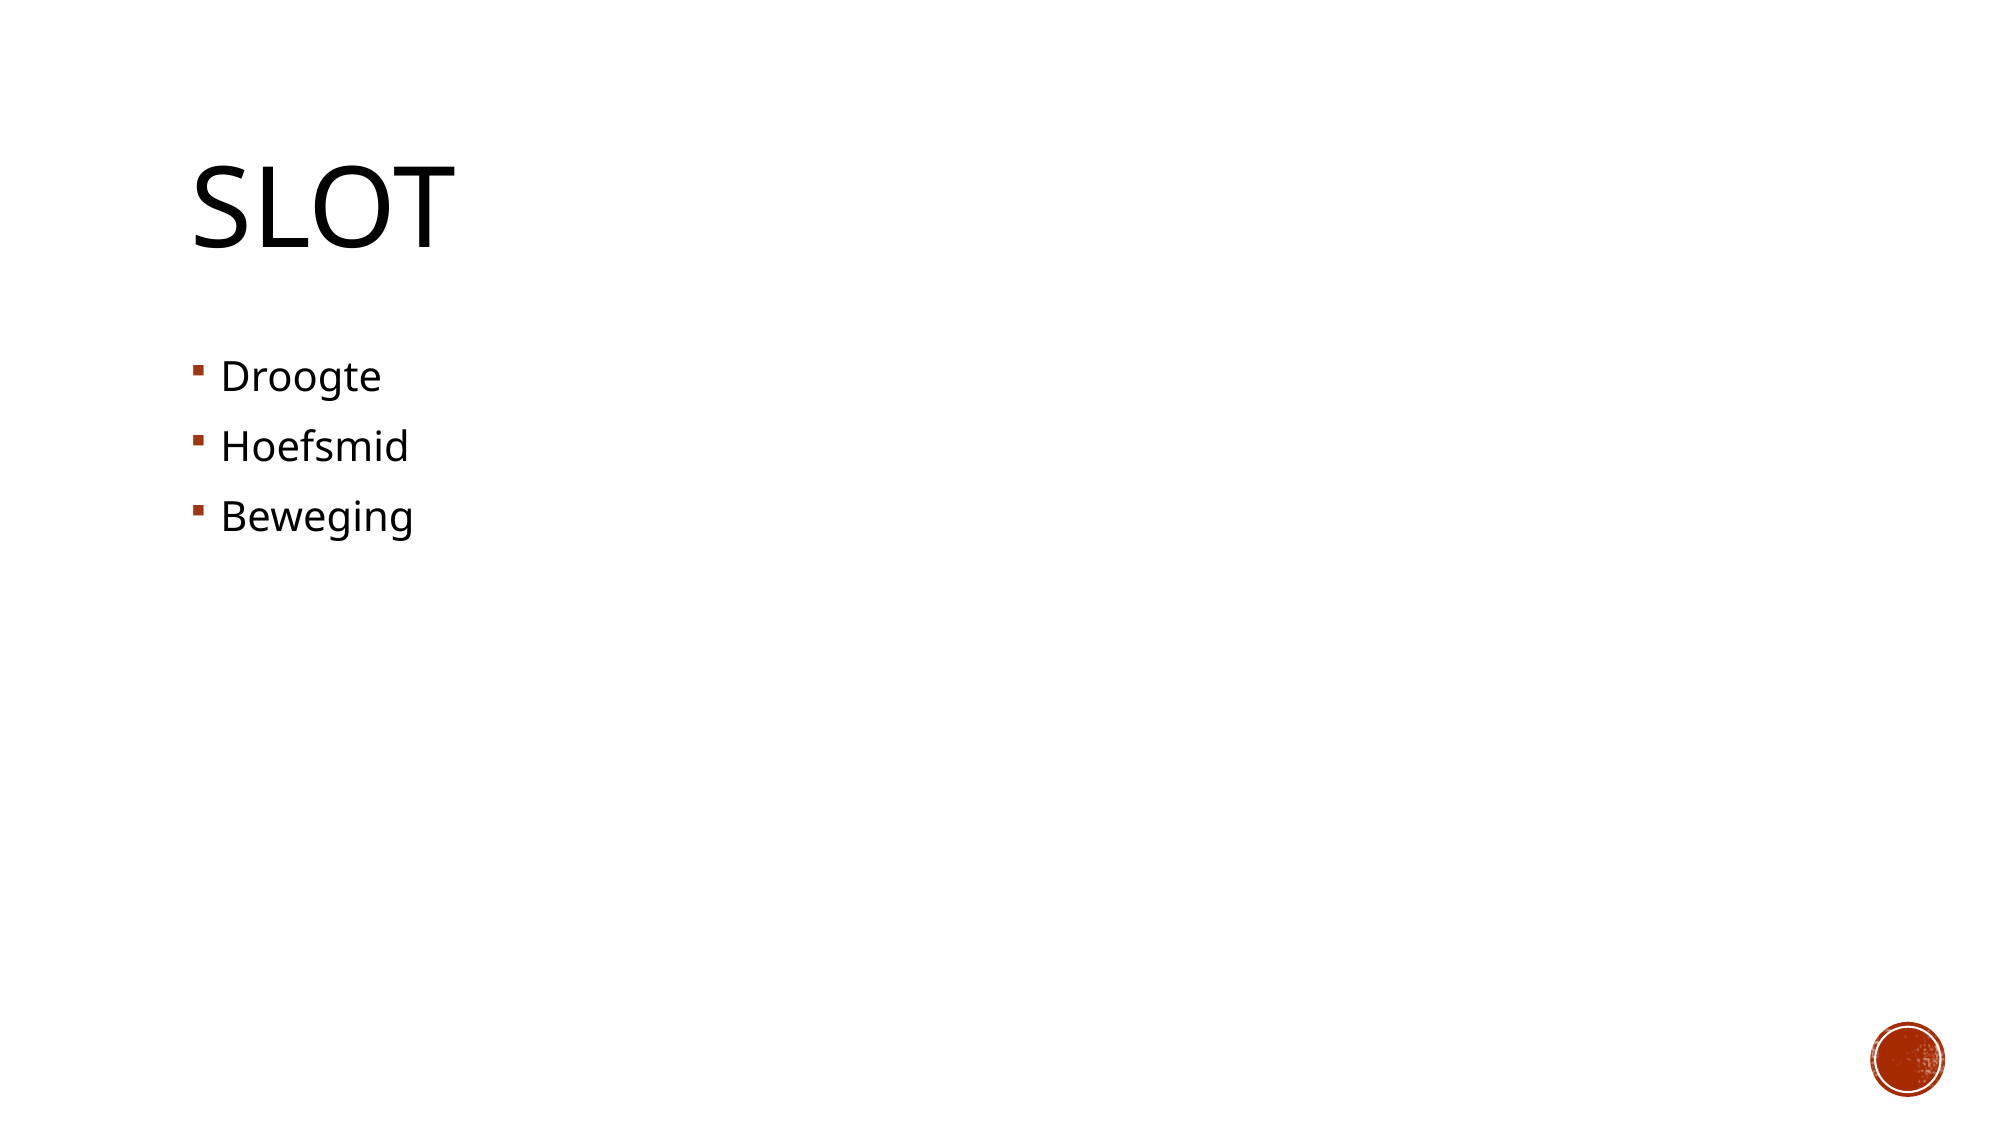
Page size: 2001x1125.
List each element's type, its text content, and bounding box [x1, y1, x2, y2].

title slot [175, 79, 1826, 344]
list Droogte Hoefsmid Beweging [175, 348, 1826, 1013]
